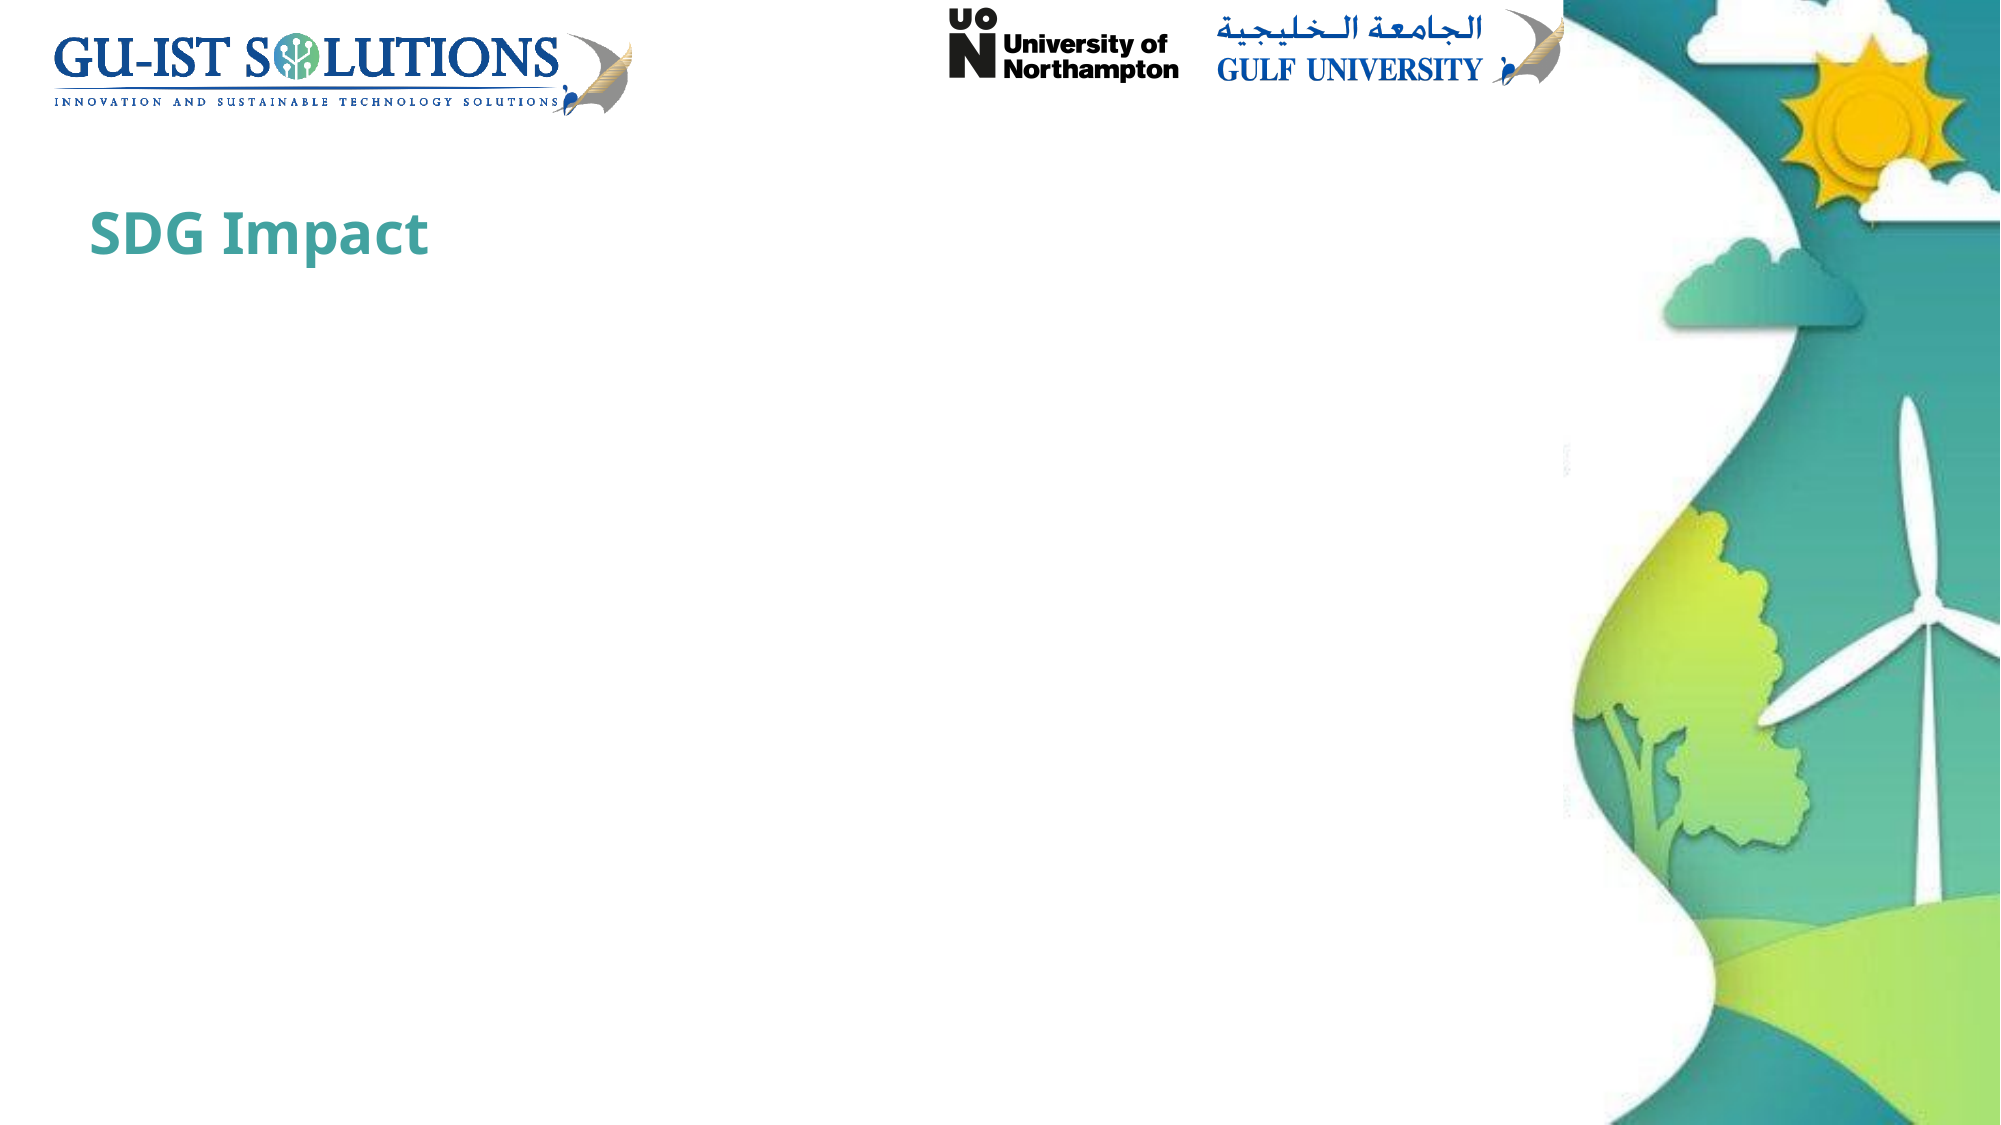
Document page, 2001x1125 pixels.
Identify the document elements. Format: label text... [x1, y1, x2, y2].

picture [939, 0, 1184, 87]
picture [1216, 0, 2000, 1125]
text_box SDG Impact [0, 188, 772, 274]
picture [50, 33, 633, 117]
